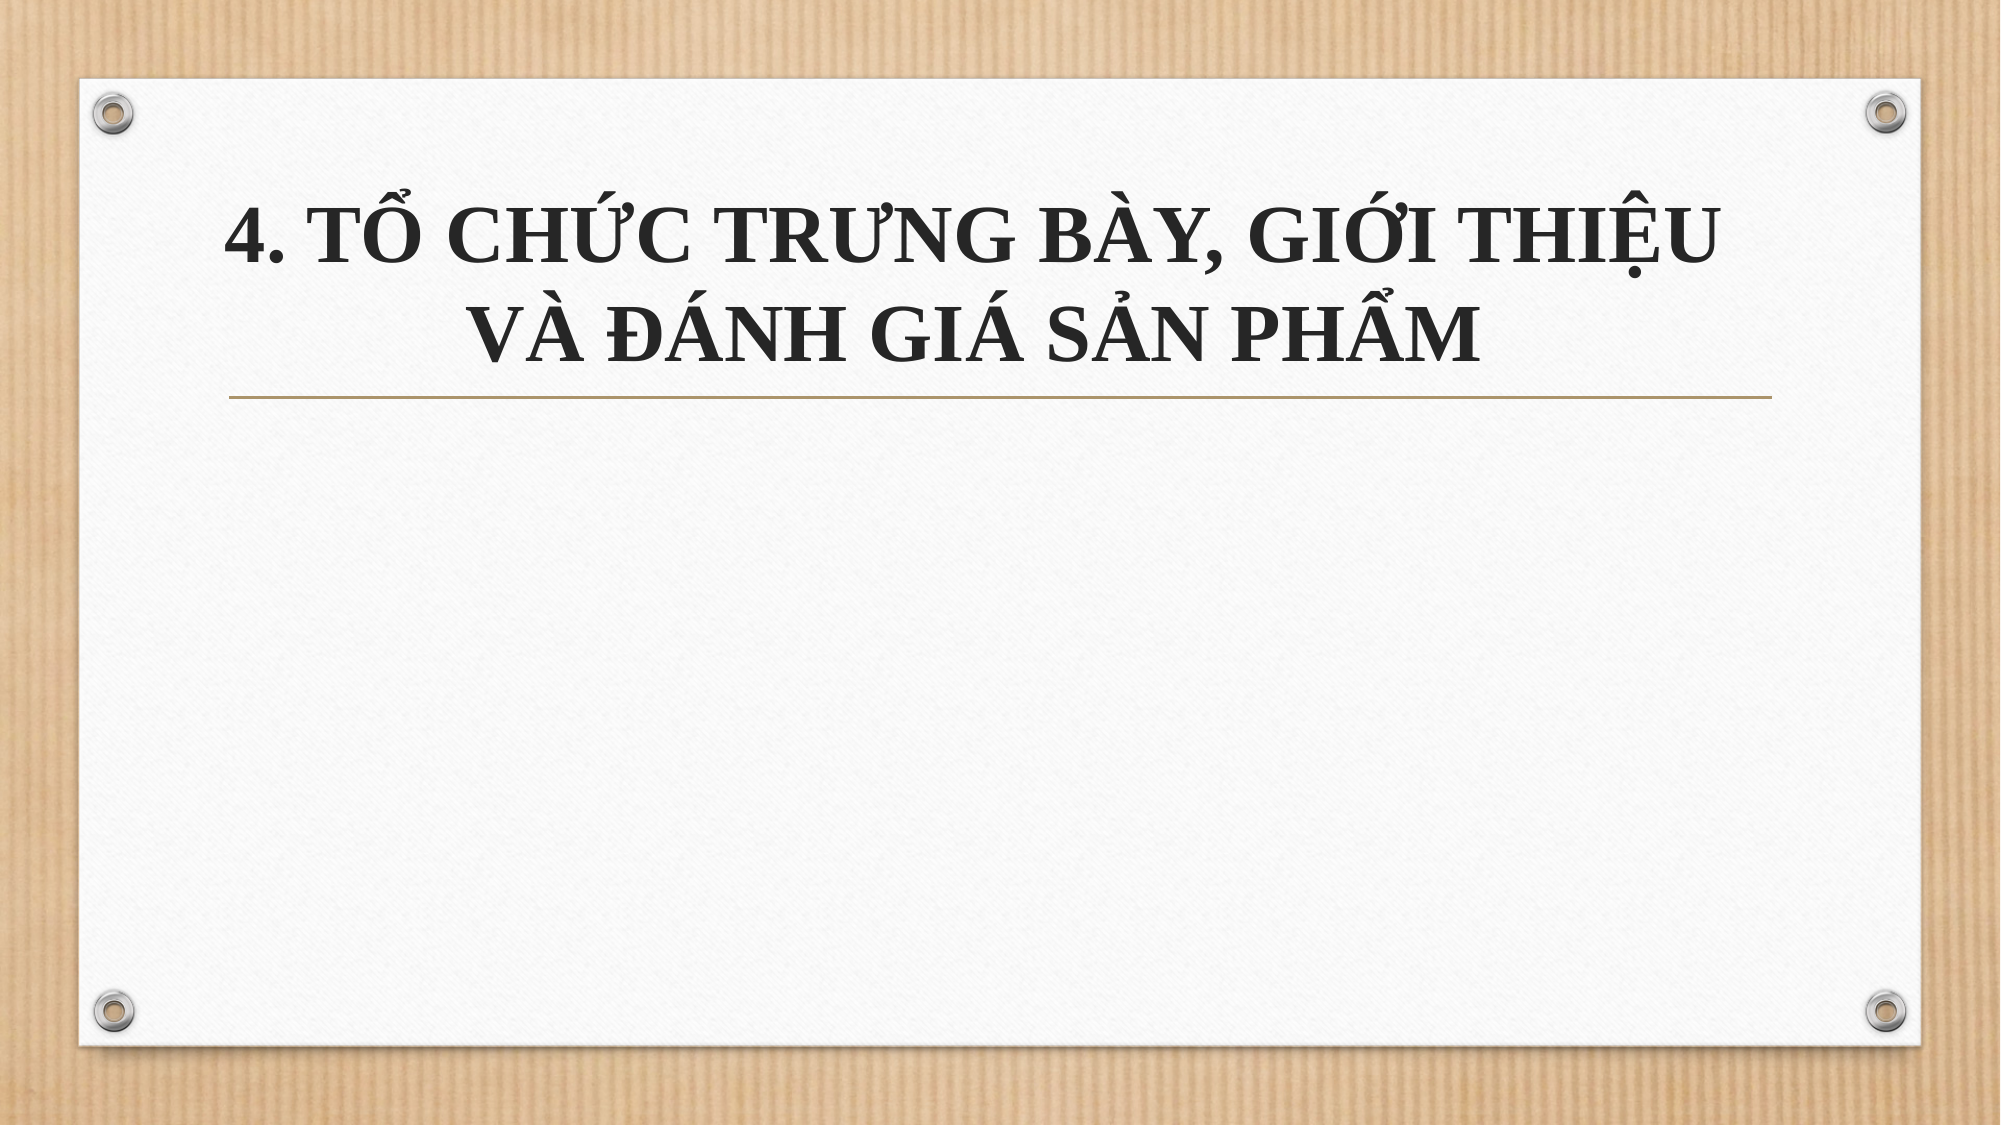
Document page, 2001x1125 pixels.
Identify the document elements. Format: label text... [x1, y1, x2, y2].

picture [0, 0, 2001, 1125]
title 4. TỔ CHỨC TRƯNG BÀY, GIỚI THIỆU VÀ ĐÁNH GIÁ SẢN PHẨM [187, 171, 1763, 386]
